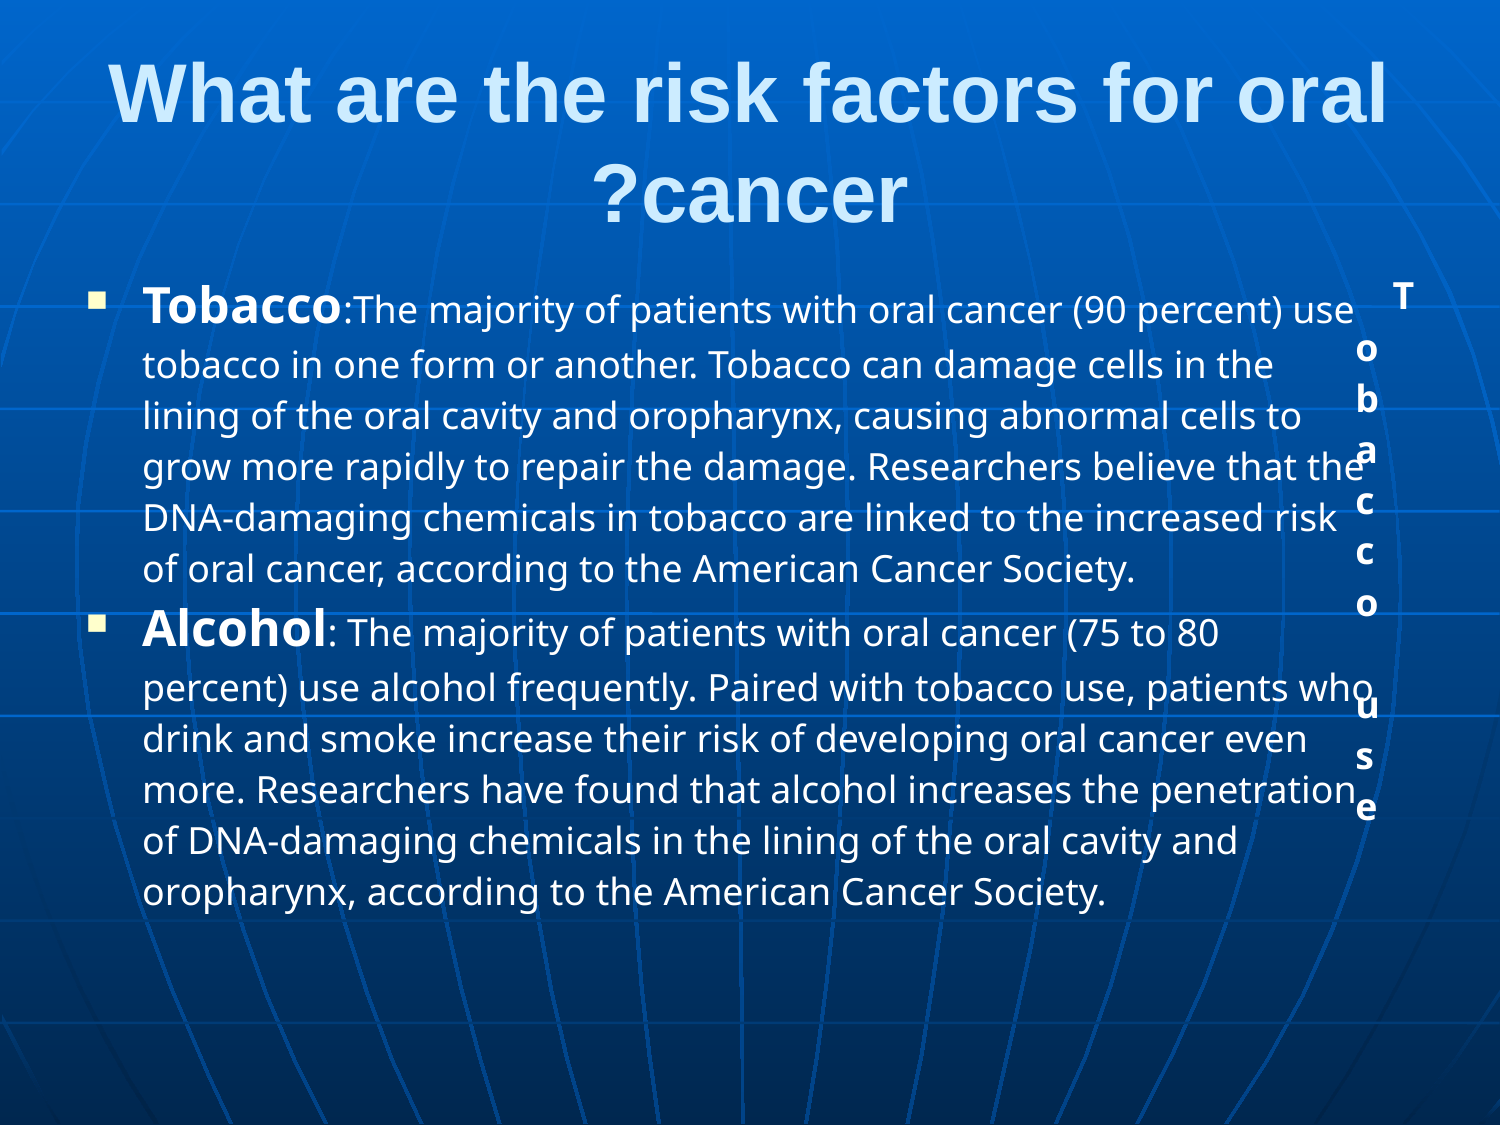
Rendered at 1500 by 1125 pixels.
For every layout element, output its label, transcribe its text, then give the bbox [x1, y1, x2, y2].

title What are the risk factors for oral cancer? [74, 45, 1426, 233]
table_header Tobacco use [1391, 262, 1427, 1005]
table_header Tobacco:The majority of patients with oral cancer (90 percent) use tobacco in one form or another. Tobacco can damage cells in the lining of the oral cavity and oropharynx, causing abnormal cells to grow more rapidly to repair the damage. Researchers believe that the DNA-damaging chemicals in tobacco are linked to the increased risk of oral cancer, according to the American Cancer Society. Alcohol: The majority of patients with oral cancer (75 to 80 percent) use alcohol frequently. Paired with tobacco use, patients who drink and smoke increase their risk of developing oral cancer even more. Researchers have found that alcohol increases the penetration of DNA-damaging chemicals in the lining of the oral cavity and oropharynx, according to the American Cancer Society. [71, 262, 1391, 1005]
